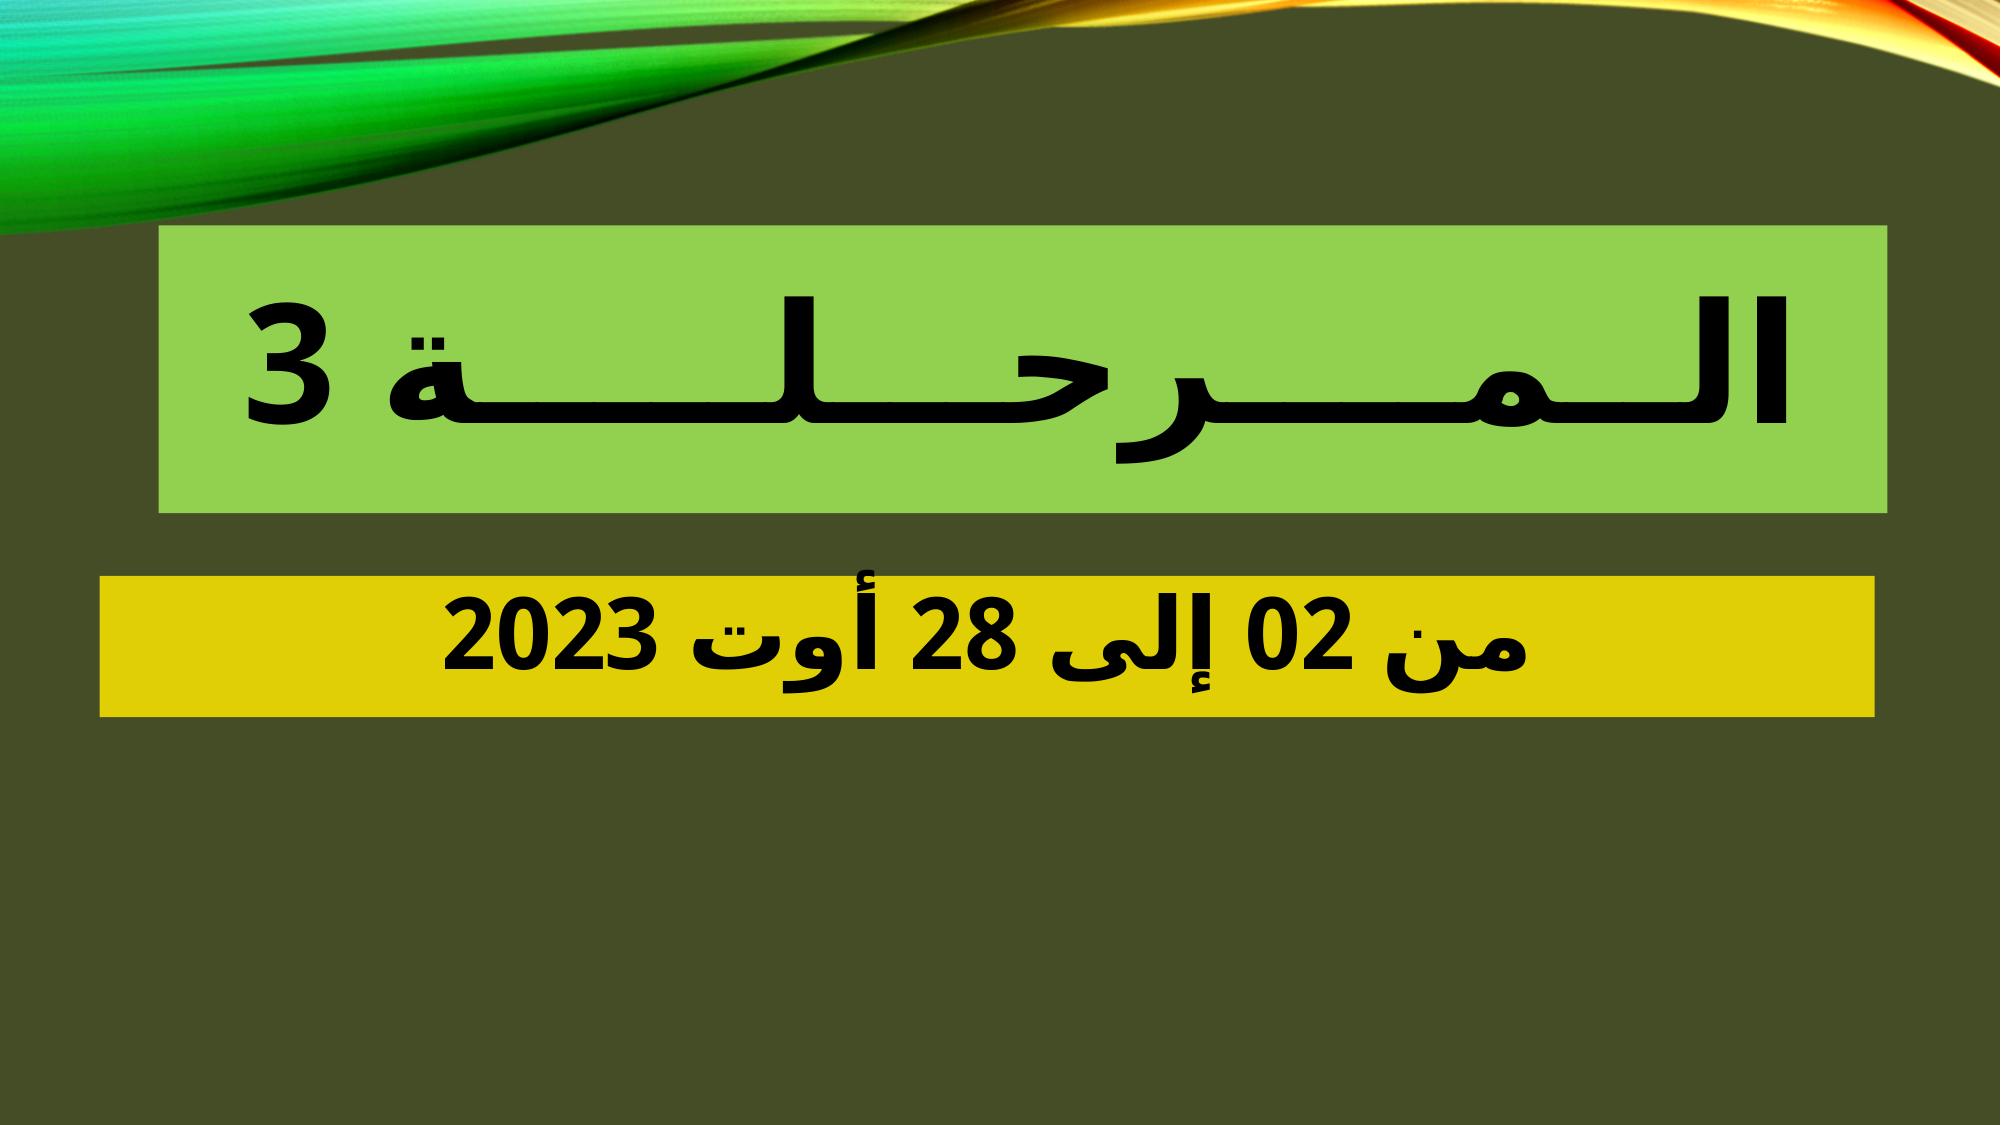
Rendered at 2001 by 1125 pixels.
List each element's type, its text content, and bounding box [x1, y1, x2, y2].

list من 02 إلى 28 أوت 2023 [99, 575, 1875, 718]
picture [0, 0, 2000, 237]
title الــمــــرحـــلـــــة 3 [158, 225, 1888, 514]
